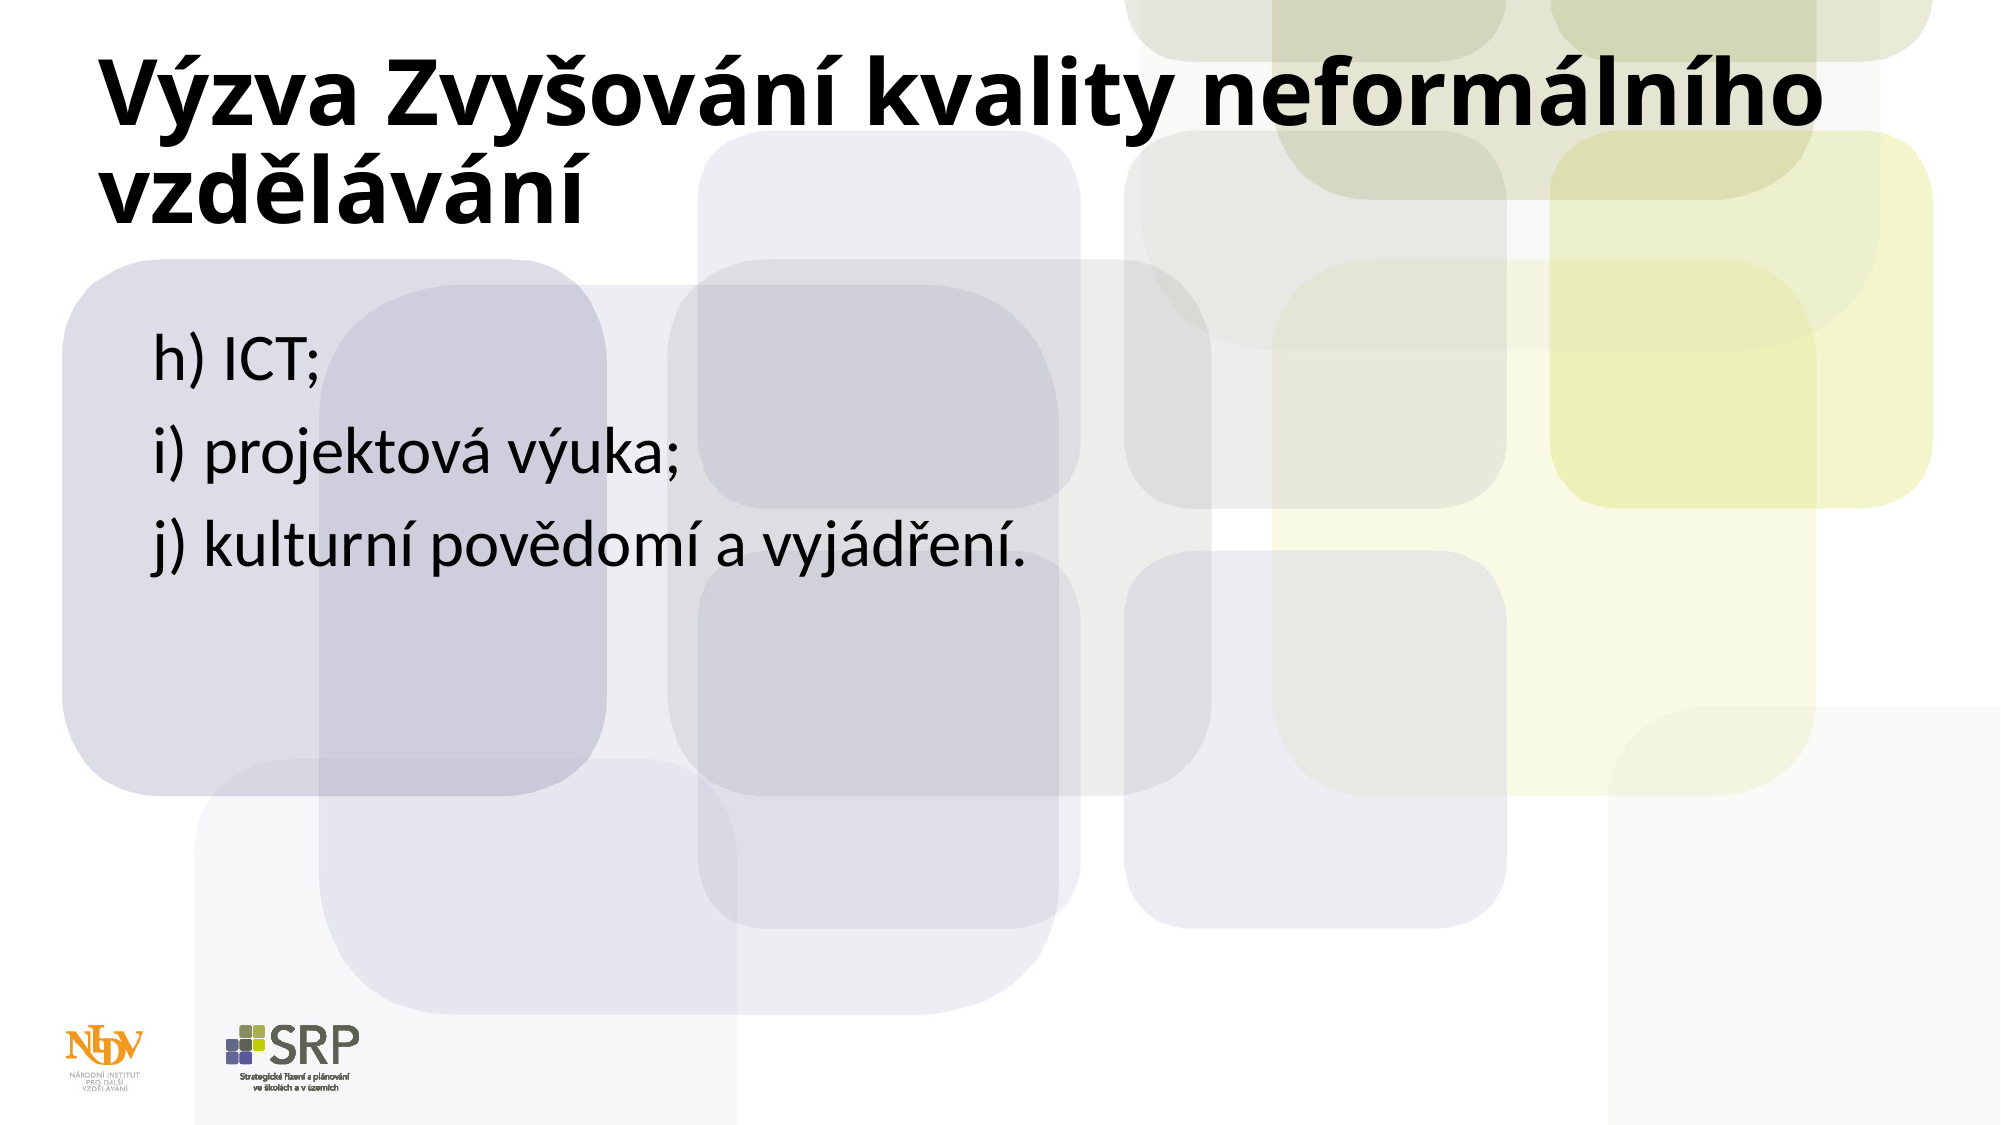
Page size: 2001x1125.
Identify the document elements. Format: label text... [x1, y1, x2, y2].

picture [0, 0, 2001, 1125]
list h) ICT; i) projektová výuka; j) kulturní povědomí a vyjádření. [137, 214, 1863, 1022]
title Výzva Zvyšování kvality neformálního vzdělávání [83, 75, 1945, 215]
